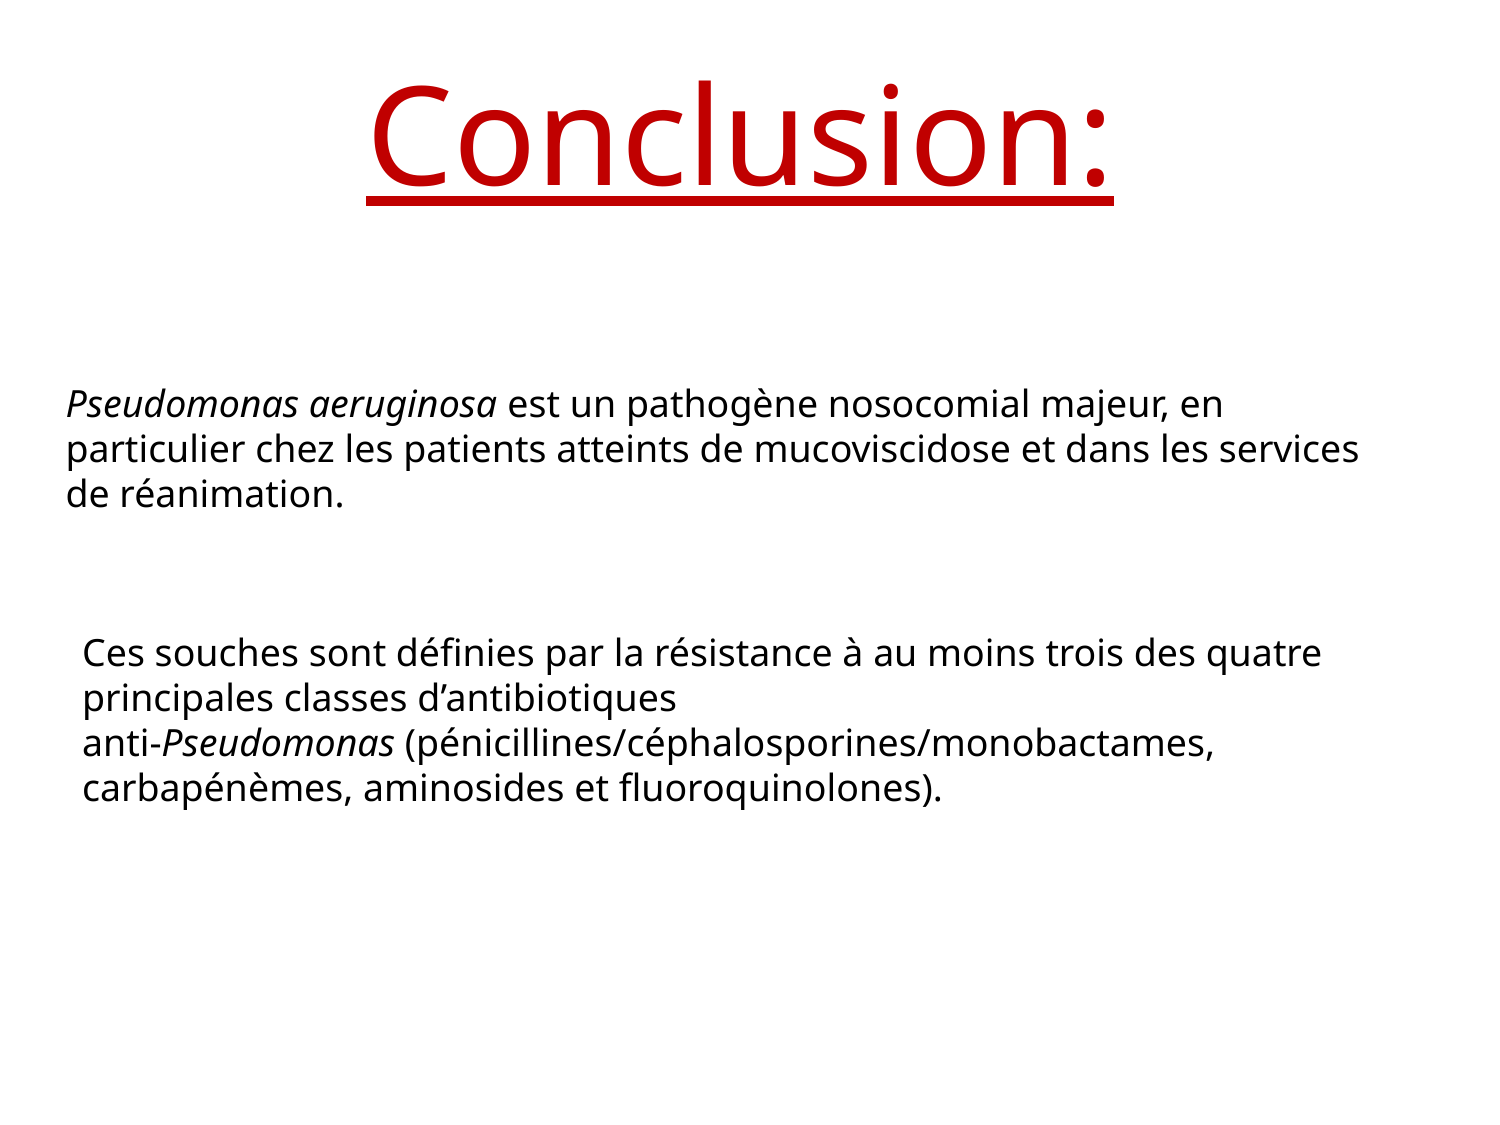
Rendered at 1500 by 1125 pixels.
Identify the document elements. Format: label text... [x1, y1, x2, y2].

text_box Pseudomonas aeruginosa est un pathogène nosocomial majeur, en particulier chez les patients atteints de mucoviscidose et dans les services de réanimation. [50, 373, 1410, 523]
text_box Conclusion: [351, 40, 1130, 221]
text_box Ces souches sont définies par la résistance à au moins trois des quatre principales classes d’antibiotiques anti-Pseudomonas (pénicillines/céphalosporines/monobactames, carbapénèmes, aminosides et fluoroquinolones). [67, 621, 1414, 817]
